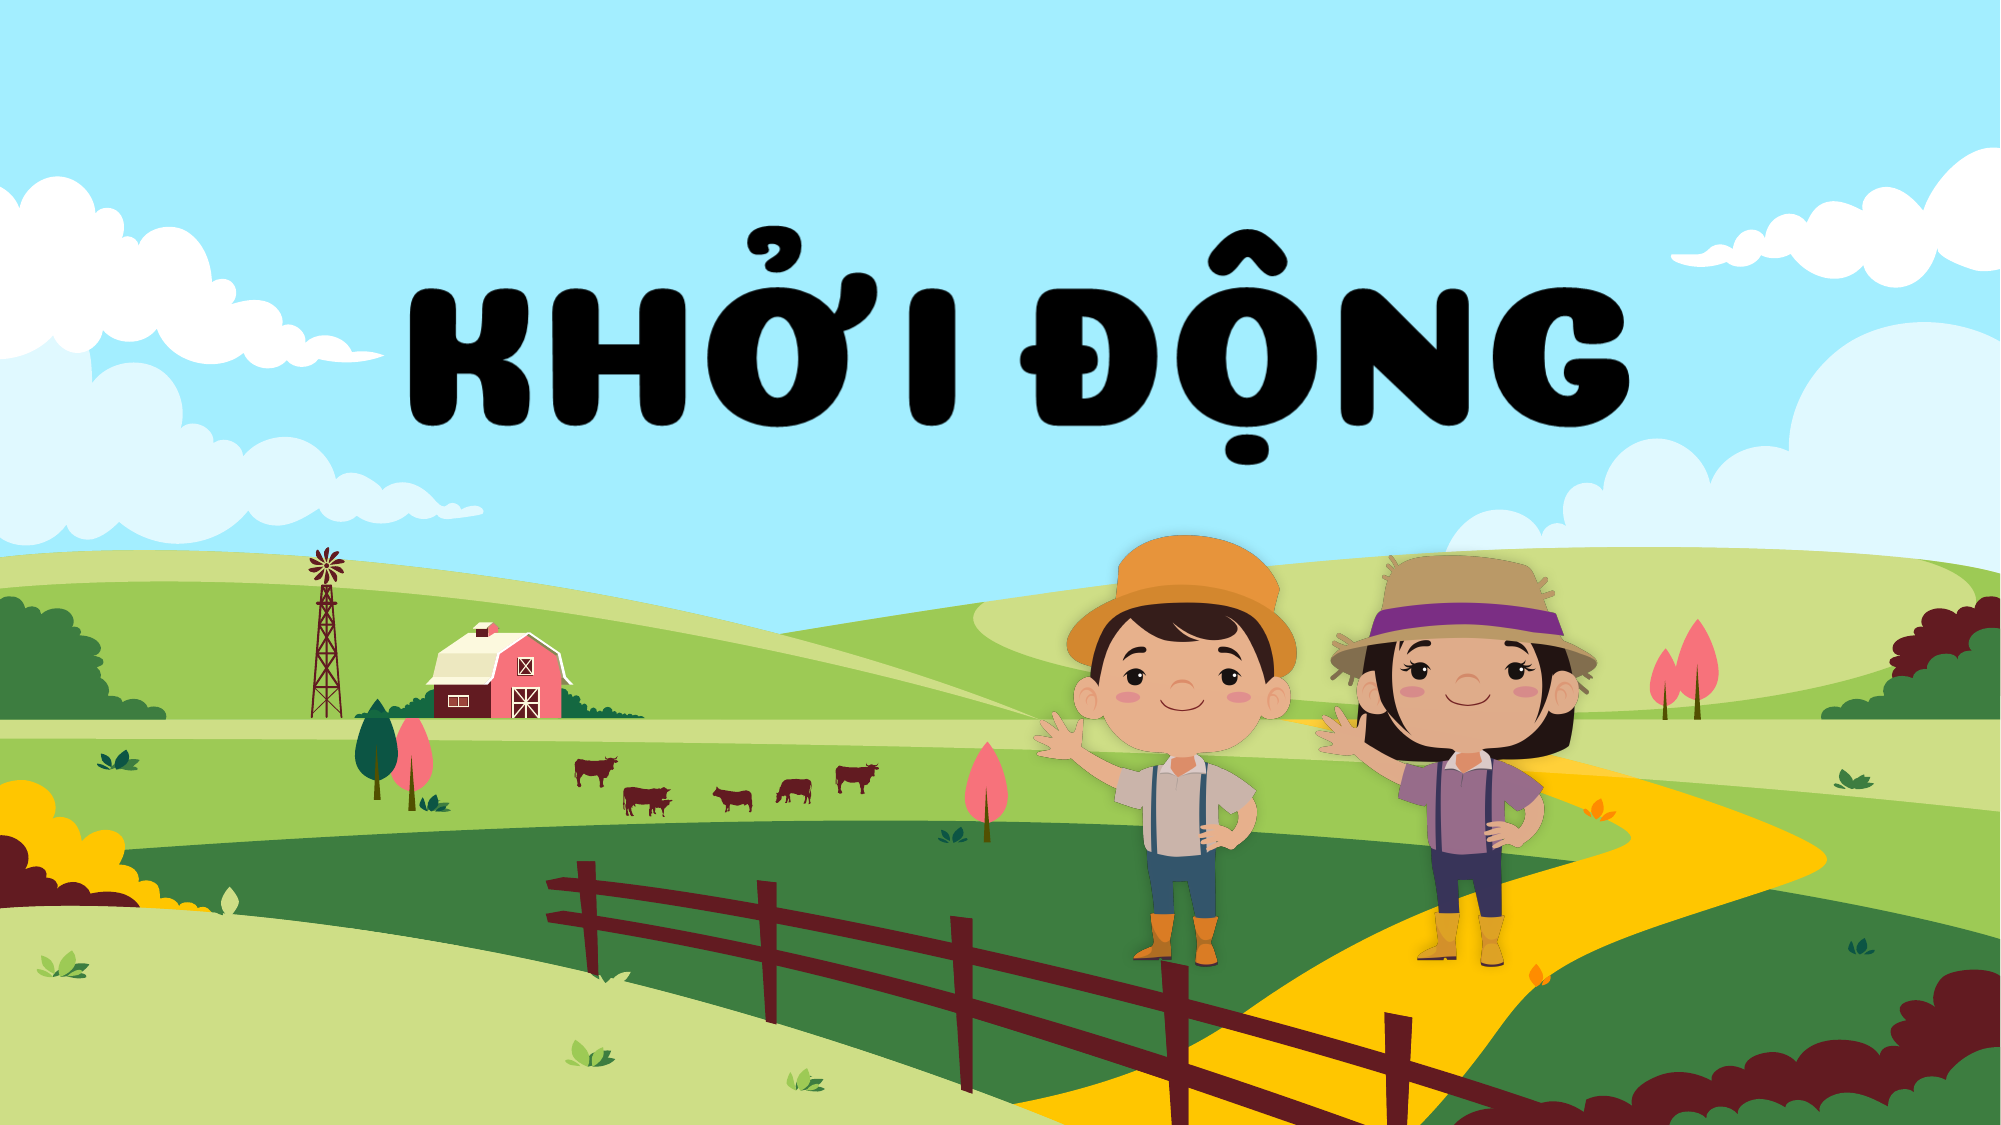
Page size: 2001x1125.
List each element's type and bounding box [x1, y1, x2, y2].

picture [276, 185, 1759, 968]
